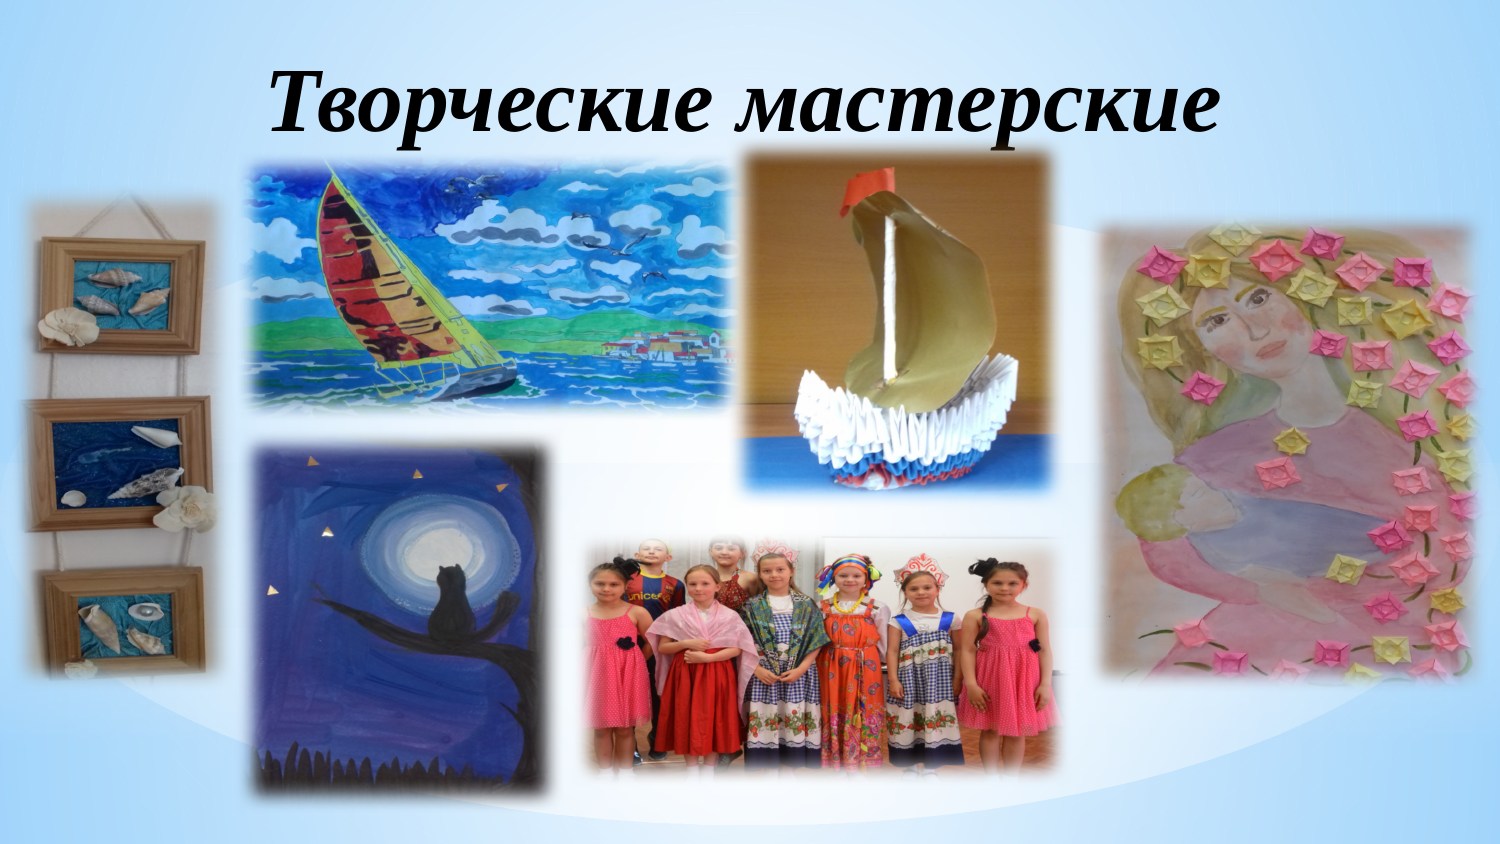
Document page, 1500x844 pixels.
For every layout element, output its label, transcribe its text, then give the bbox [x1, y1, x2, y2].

text_box Творческие мастерские [76, 32, 1412, 157]
picture [1083, 208, 1490, 694]
picture [572, 530, 1071, 786]
picture [10, 134, 1069, 813]
